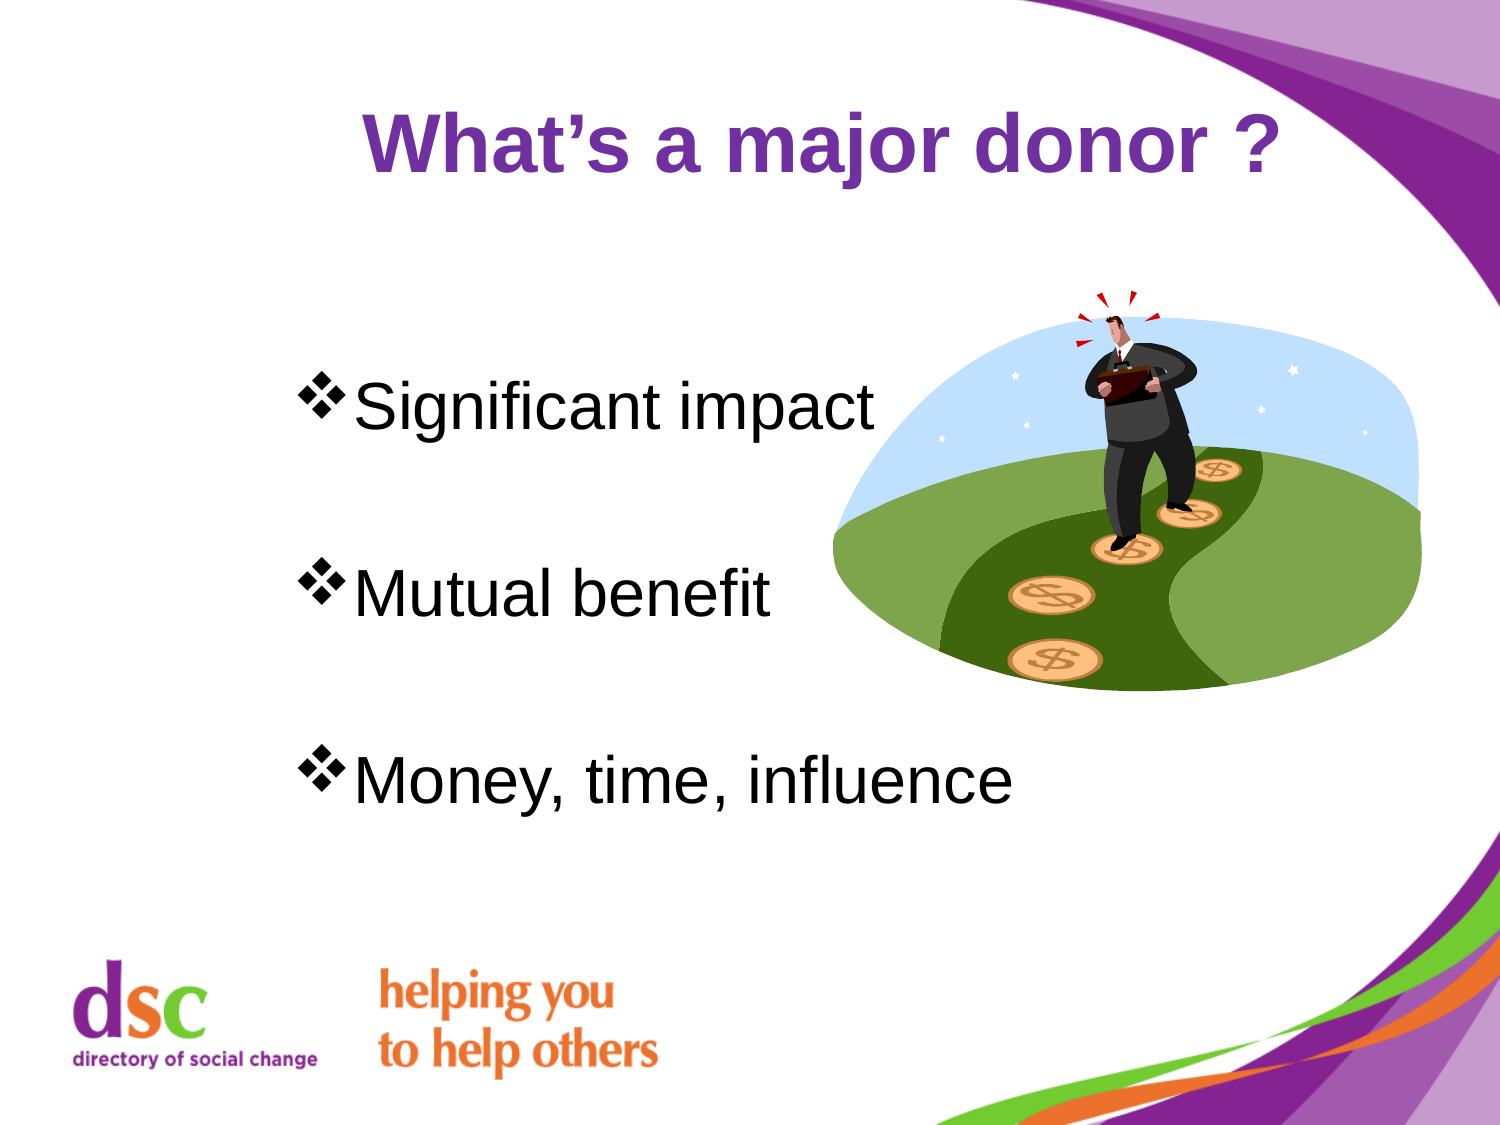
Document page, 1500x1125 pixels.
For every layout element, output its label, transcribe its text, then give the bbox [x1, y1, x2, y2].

title What’s a major donor ? [277, 44, 1426, 233]
list Significant impact Mutual benefit Money, time, influence [277, 262, 1426, 1006]
picture [0, 0, 1500, 1125]
